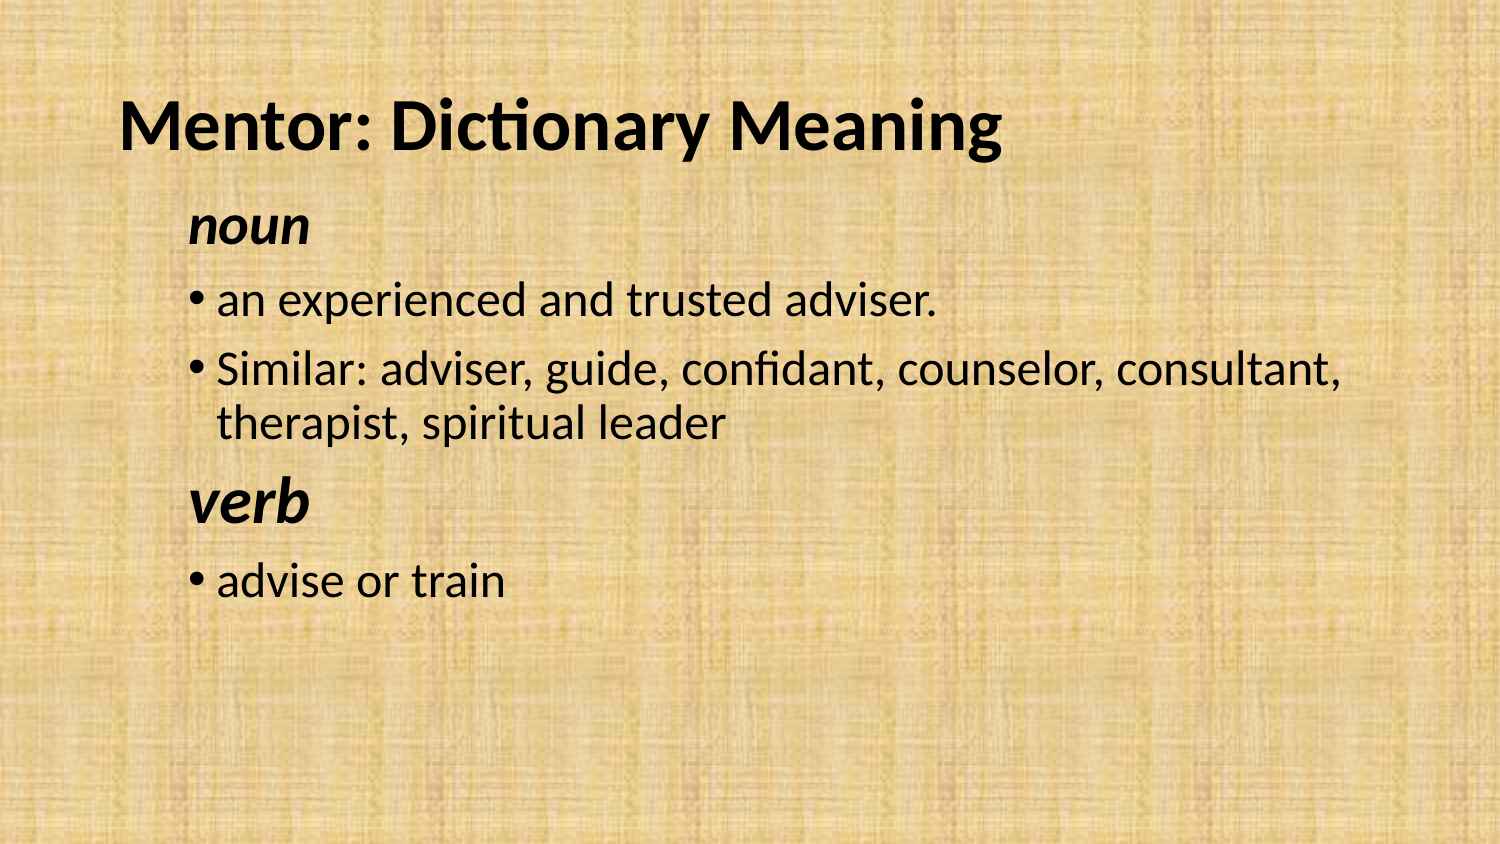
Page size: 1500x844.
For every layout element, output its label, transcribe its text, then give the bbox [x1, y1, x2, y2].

title Mentor: Dictionary Meaning [103, 44, 1397, 208]
picture [0, 0, 1500, 844]
list noun an experienced and trusted adviser. Similar: adviser, guide, confidant, counselor, consultant, therapist, spiritual leader verb advise or train [173, 187, 1410, 786]
